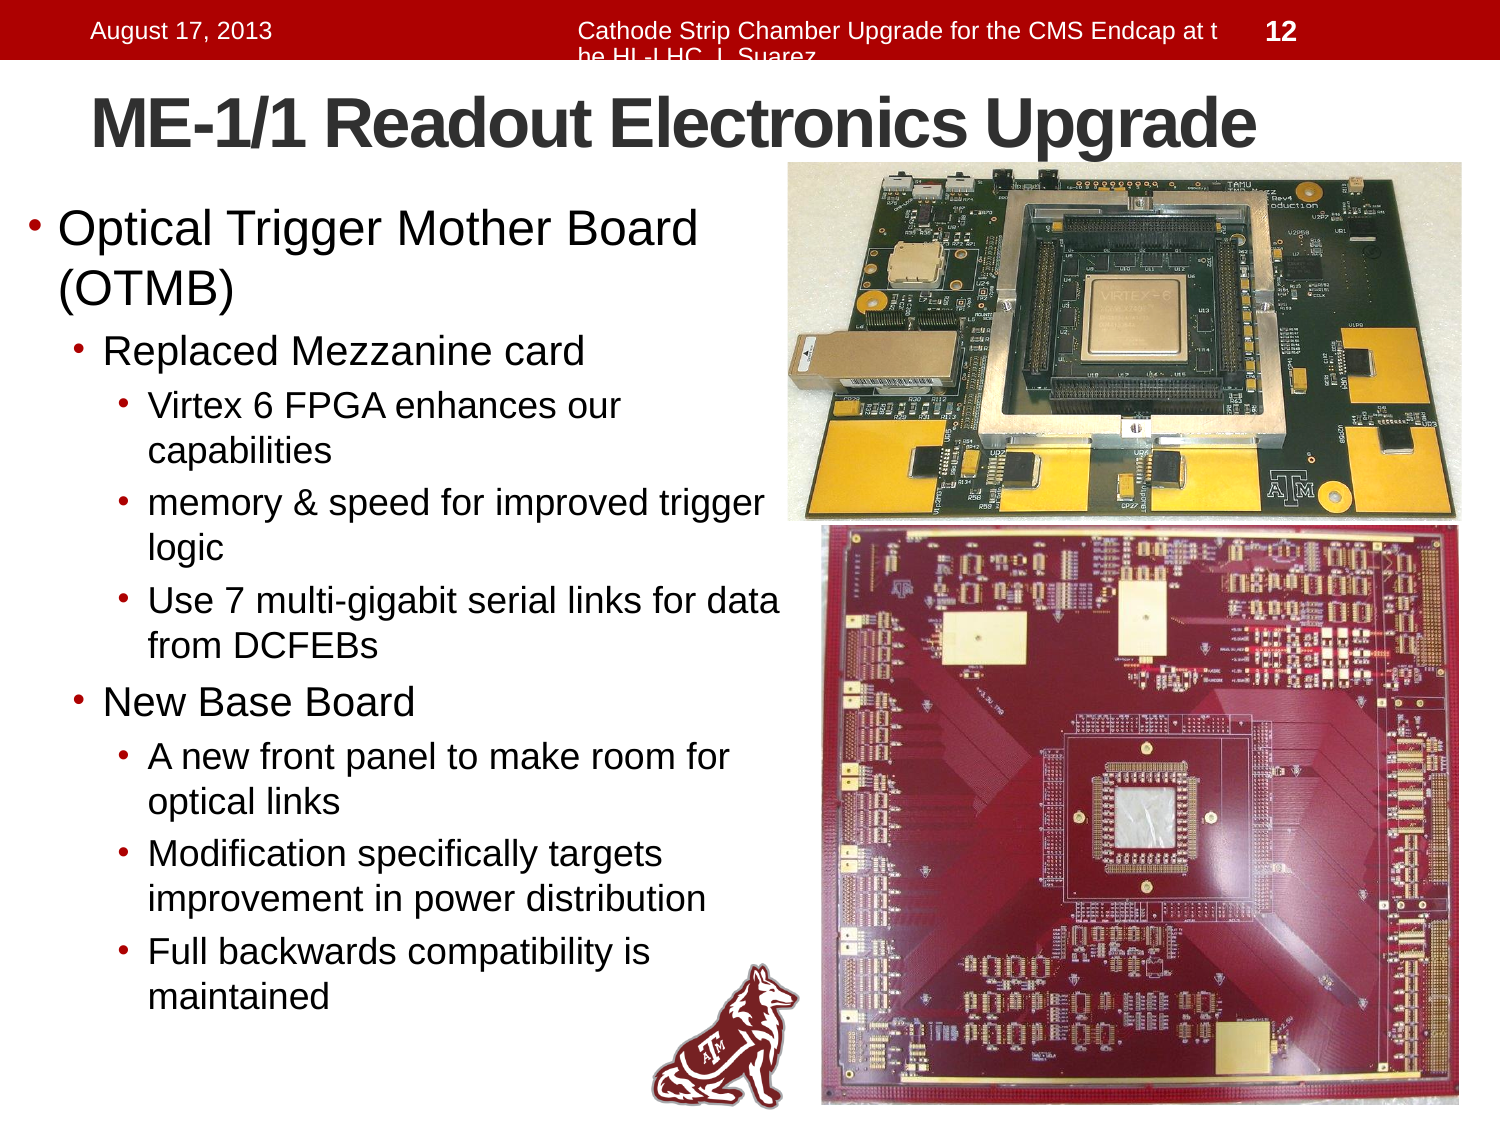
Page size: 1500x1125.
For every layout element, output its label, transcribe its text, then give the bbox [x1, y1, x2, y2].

picture [821, 525, 1460, 1106]
list Optical Trigger Mother Board (OTMB) Replaced Mezzanine card Virtex 6 FPGA enhances our capabilities memory & speed for improved trigger logic Use 7 multi-gigabit serial links for data from DCFEBs New Base Board A new front panel to make room for optical links Modification specifically targets improvement in power distribution Full backwards compatibility is maintained [12, 187, 813, 1088]
footer Cathode Strip Chamber Upgrade for the CMS Endcap at the HL-LHC, I. Suarez [562, 3, 1238, 57]
title ME-1/1 Readout Electronics Upgrade [75, 37, 1425, 187]
picture [649, 962, 801, 1110]
picture [787, 162, 1462, 521]
slide_number 12 [1250, 3, 1425, 57]
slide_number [75, 3, 550, 57]
